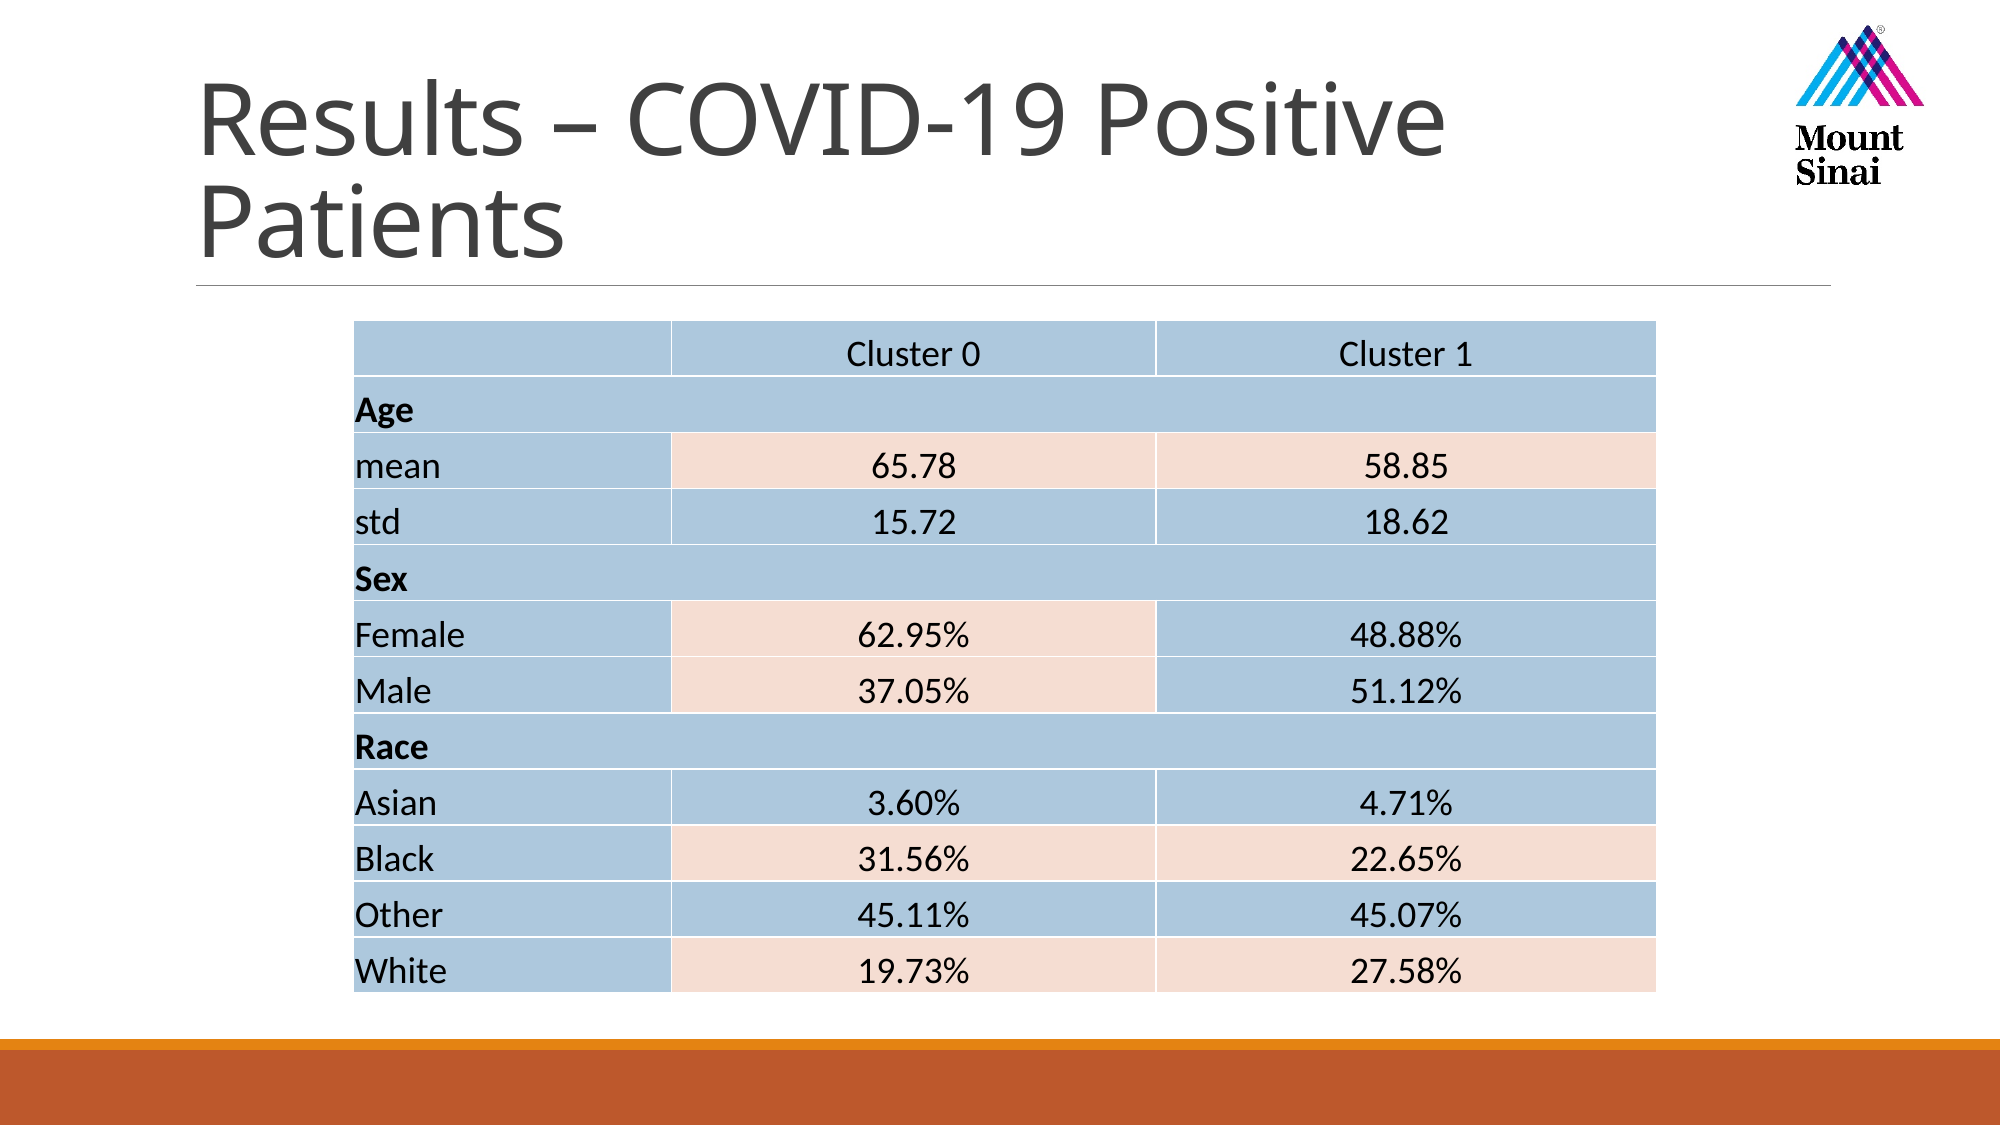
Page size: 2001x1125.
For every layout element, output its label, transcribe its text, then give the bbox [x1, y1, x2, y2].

table_cell 3.60% [672, 770, 1155, 824]
table_cell Male [354, 657, 671, 712]
table_cell Asian [354, 770, 671, 824]
table_cell Sex [354, 545, 1656, 600]
table_cell Female [354, 601, 671, 656]
table_cell Other [354, 882, 671, 936]
table_cell 48.88% [1157, 601, 1656, 656]
table_cell 19.73% [672, 938, 1155, 992]
table_header Cluster 1 [1157, 321, 1656, 375]
table_cell std [354, 489, 671, 544]
table_cell 37.05% [672, 657, 1155, 712]
table_cell White [354, 938, 671, 992]
table_cell 27.58% [1157, 938, 1656, 992]
table_header [354, 321, 671, 375]
table_cell 58.85 [1157, 433, 1656, 488]
table_cell Black [354, 826, 671, 880]
table_cell 45.11% [672, 882, 1155, 936]
table_cell mean [354, 433, 671, 488]
picture [1717, 0, 2000, 219]
table_cell Race [354, 714, 1656, 768]
table_cell 22.65% [1157, 826, 1656, 880]
table_cell 18.62 [1157, 489, 1656, 544]
table_cell 4.71% [1157, 770, 1656, 824]
table_cell 45.07% [1157, 882, 1656, 936]
table_cell Age [354, 377, 1656, 432]
table_cell 65.78 [672, 433, 1155, 488]
table_cell 51.12% [1157, 657, 1656, 712]
table_cell 62.95% [672, 601, 1155, 656]
table_cell 15.72 [672, 489, 1155, 544]
table_header Cluster 0 [672, 321, 1155, 375]
title Results – COVID-19 Positive Patients [180, 47, 1830, 285]
table_cell 31.56% [672, 826, 1155, 880]
